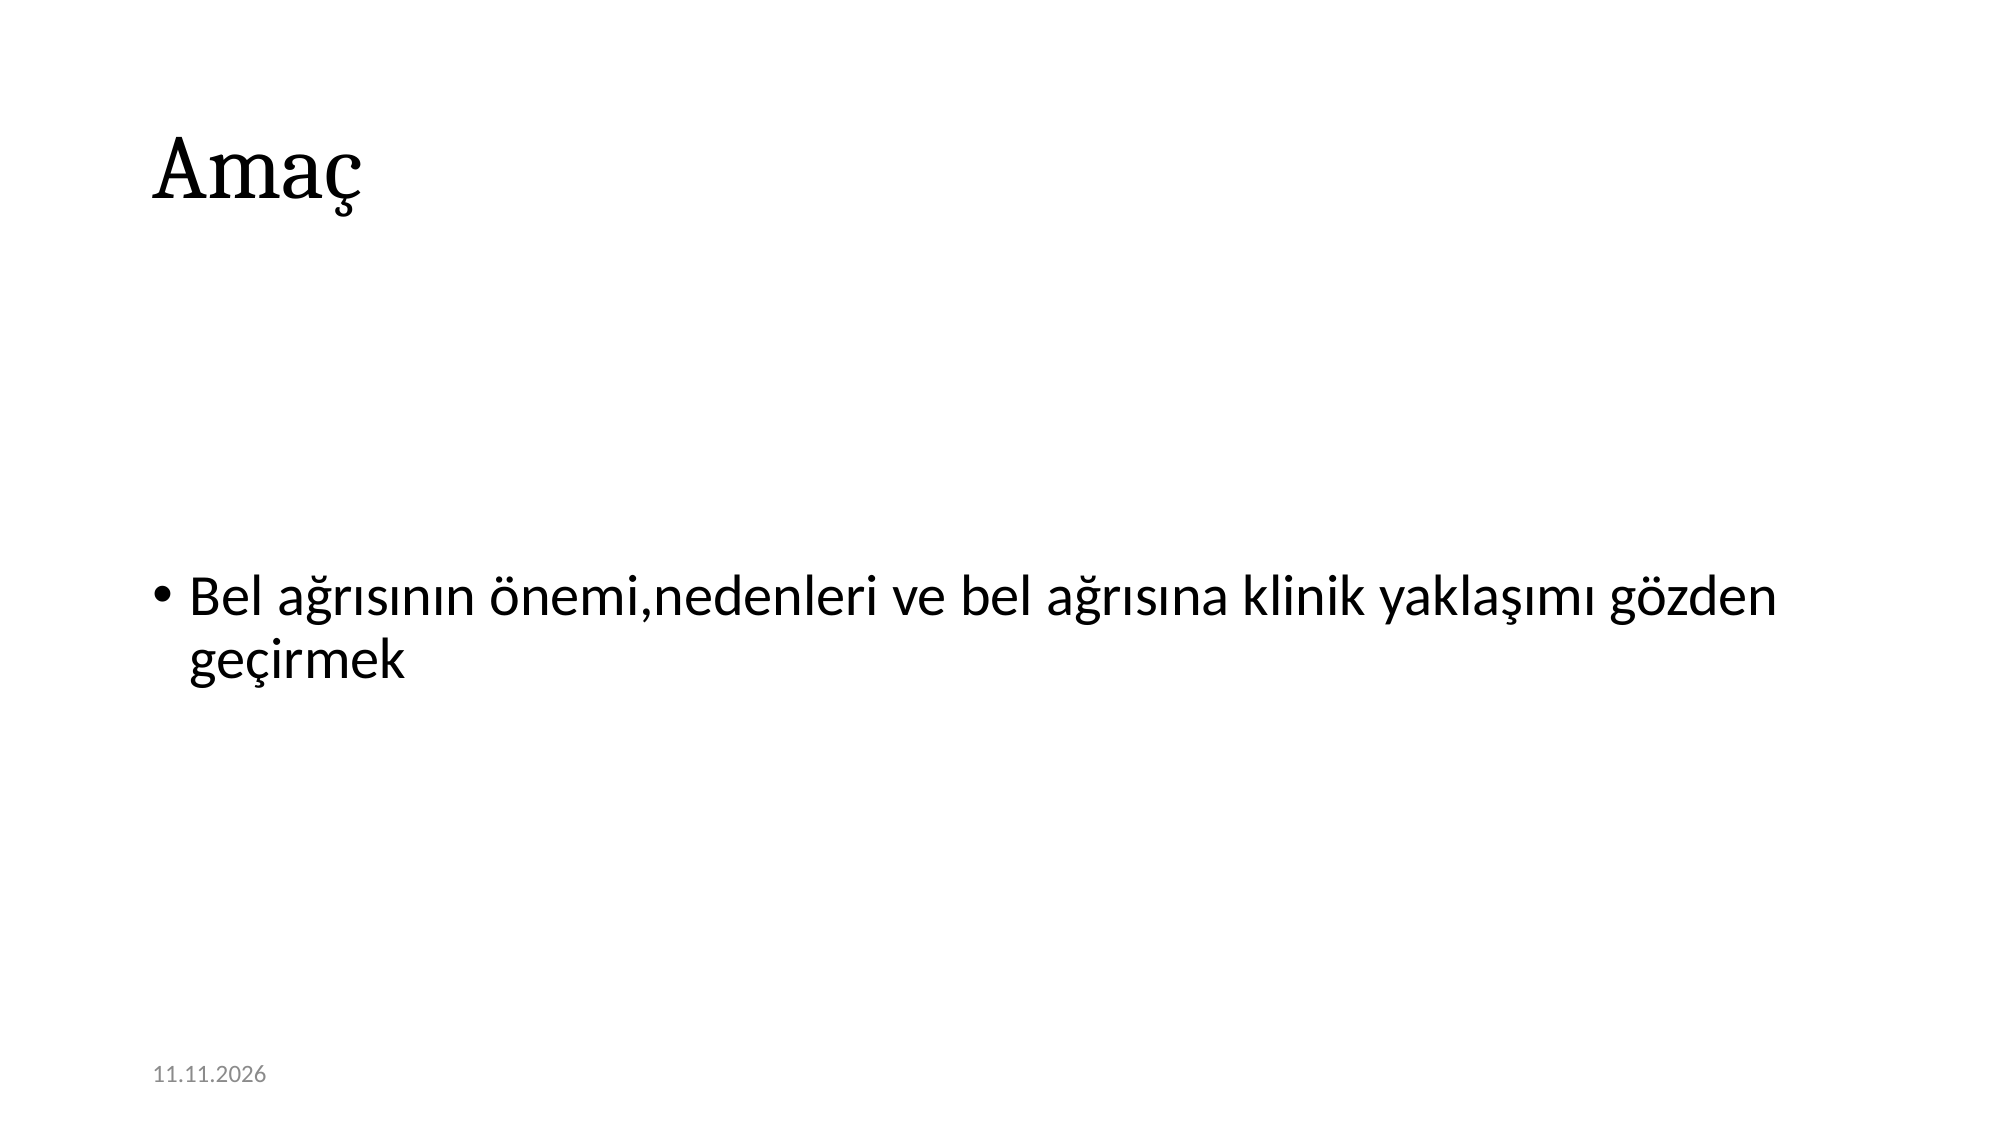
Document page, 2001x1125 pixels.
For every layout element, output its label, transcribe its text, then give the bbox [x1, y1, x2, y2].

list Bel ağrısının önemi,nedenleri ve bel ağrısına klinik yaklaşımı gözden geçirmek [137, 299, 1863, 1014]
title Amaç [137, 59, 1863, 278]
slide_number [137, 1042, 588, 1103]
